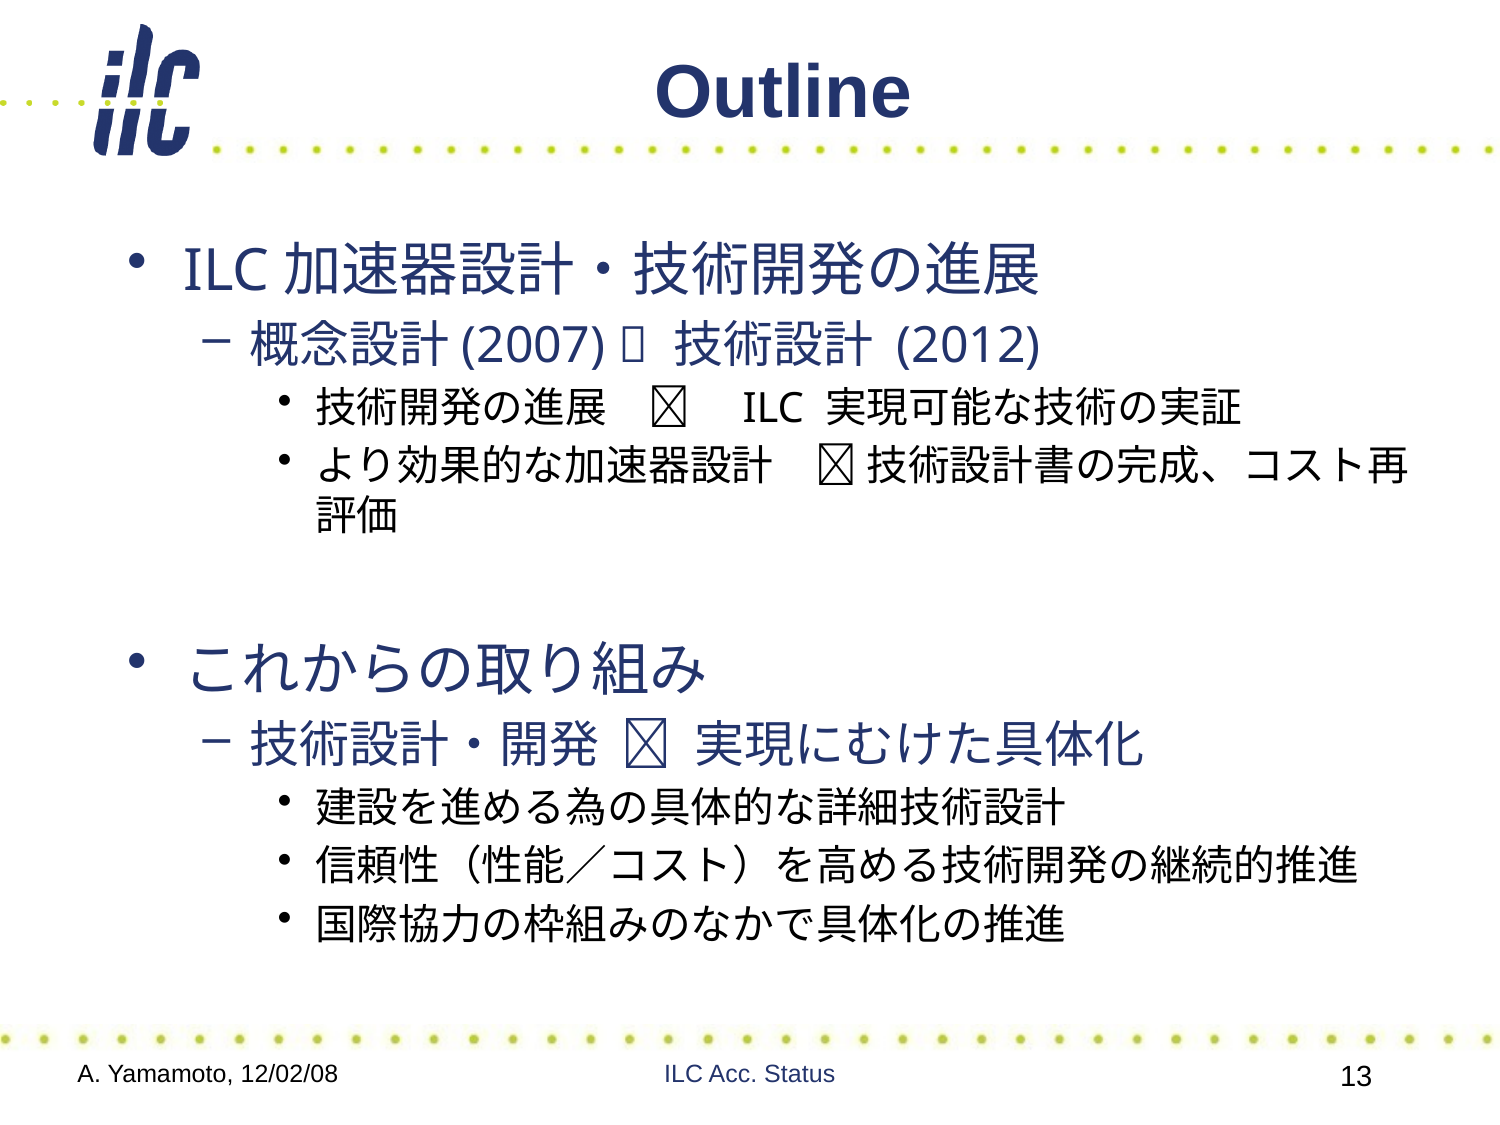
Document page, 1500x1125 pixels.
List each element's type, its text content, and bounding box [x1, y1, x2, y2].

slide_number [62, 1049, 385, 1125]
list ILC加速器設計・技術開発の進展 概念設計(2007)  技術設計 (2012) 技術開発の進展  ILC 実現可能な技術の実証 より効果的な加速器設計  技術設計書の完成、コスト再評価 これからの取り組み 技術設計・開発  実現にむけた具体化 建設を進める為の具体的な詳細技術設計 信頼性（性能／コスト）を高める技術開発の継続的推進 国際協力の枠組みのなかで具体化の推進 [112, 224, 1440, 1013]
picture [0, 1024, 1500, 1055]
picture [0, 24, 200, 156]
title Outline [212, 12, 1376, 163]
picture [1376, 137, 1500, 163]
footer ILC Acc. Status [385, 1049, 1074, 1125]
slide_number 13 [1074, 1049, 1388, 1125]
